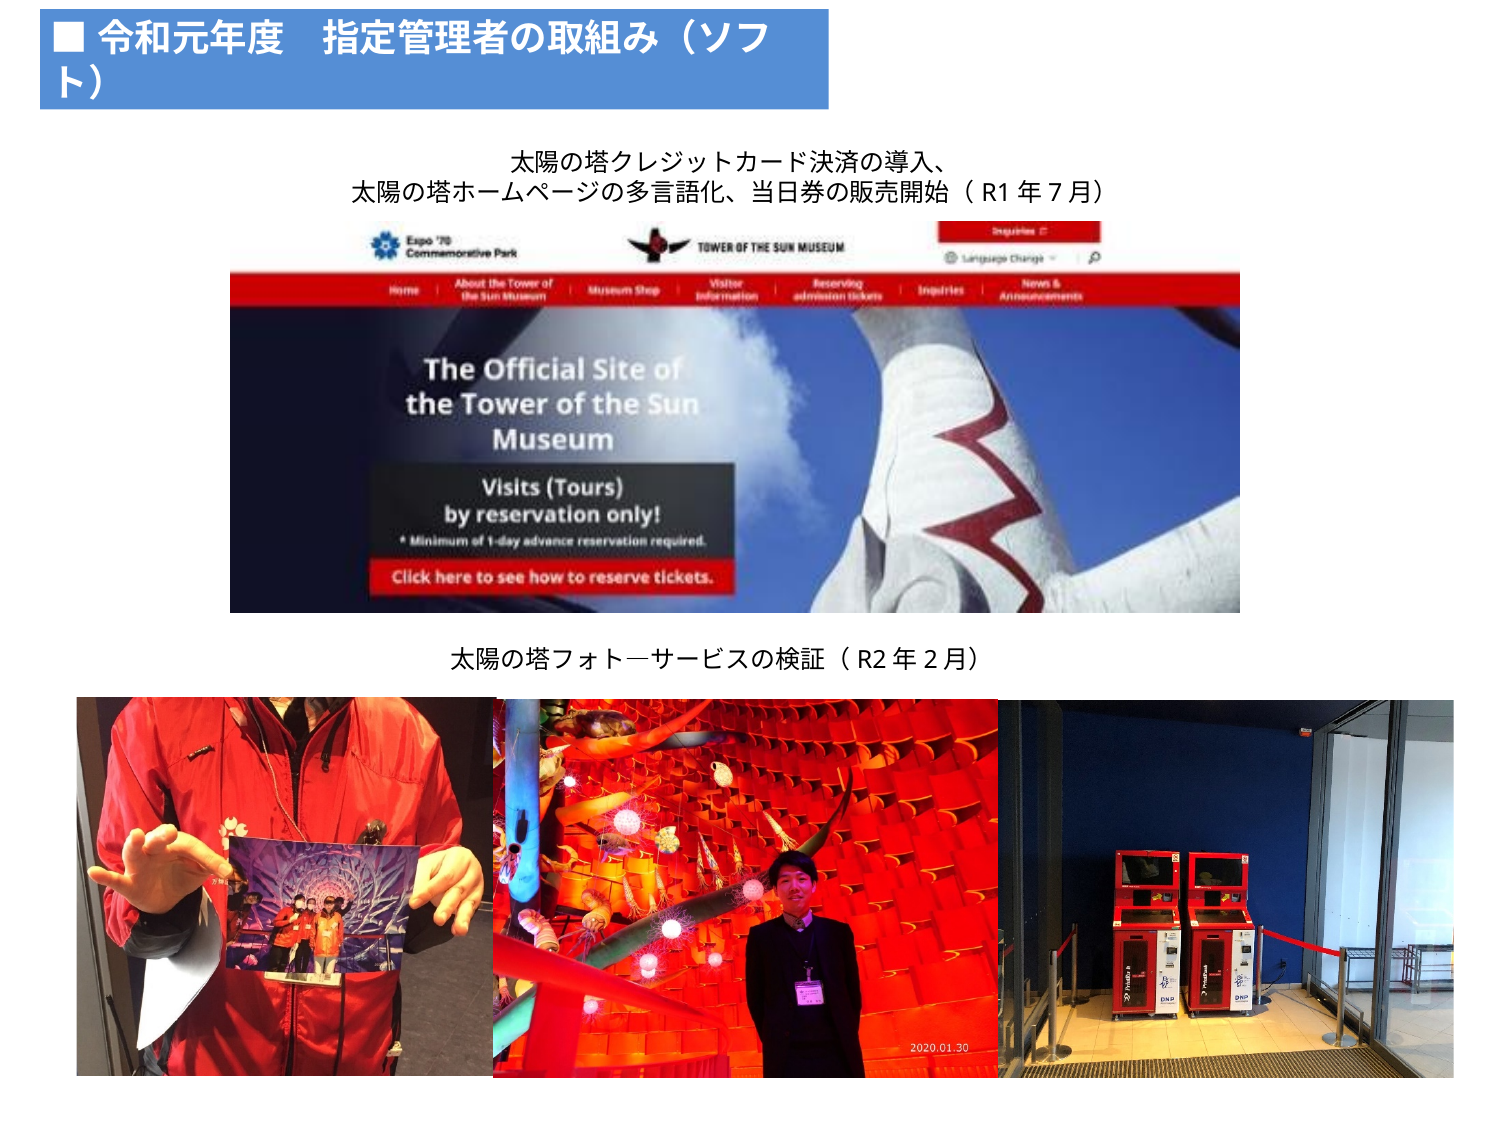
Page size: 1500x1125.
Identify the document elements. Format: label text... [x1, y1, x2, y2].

text_box 太陽の塔クレジットカード決済の導入、 太陽の塔ホームページの多言語化、当日券の販売開始（R1年7月） [242, 140, 1228, 212]
picture [76, 697, 1454, 1079]
text_box 太陽の塔フォト―サービスの検証（R2年2月） [230, 637, 1215, 680]
picture [229, 221, 1241, 613]
text_box ■令和元年度 指定管理者の取組み（ソフト） [40, 9, 829, 110]
